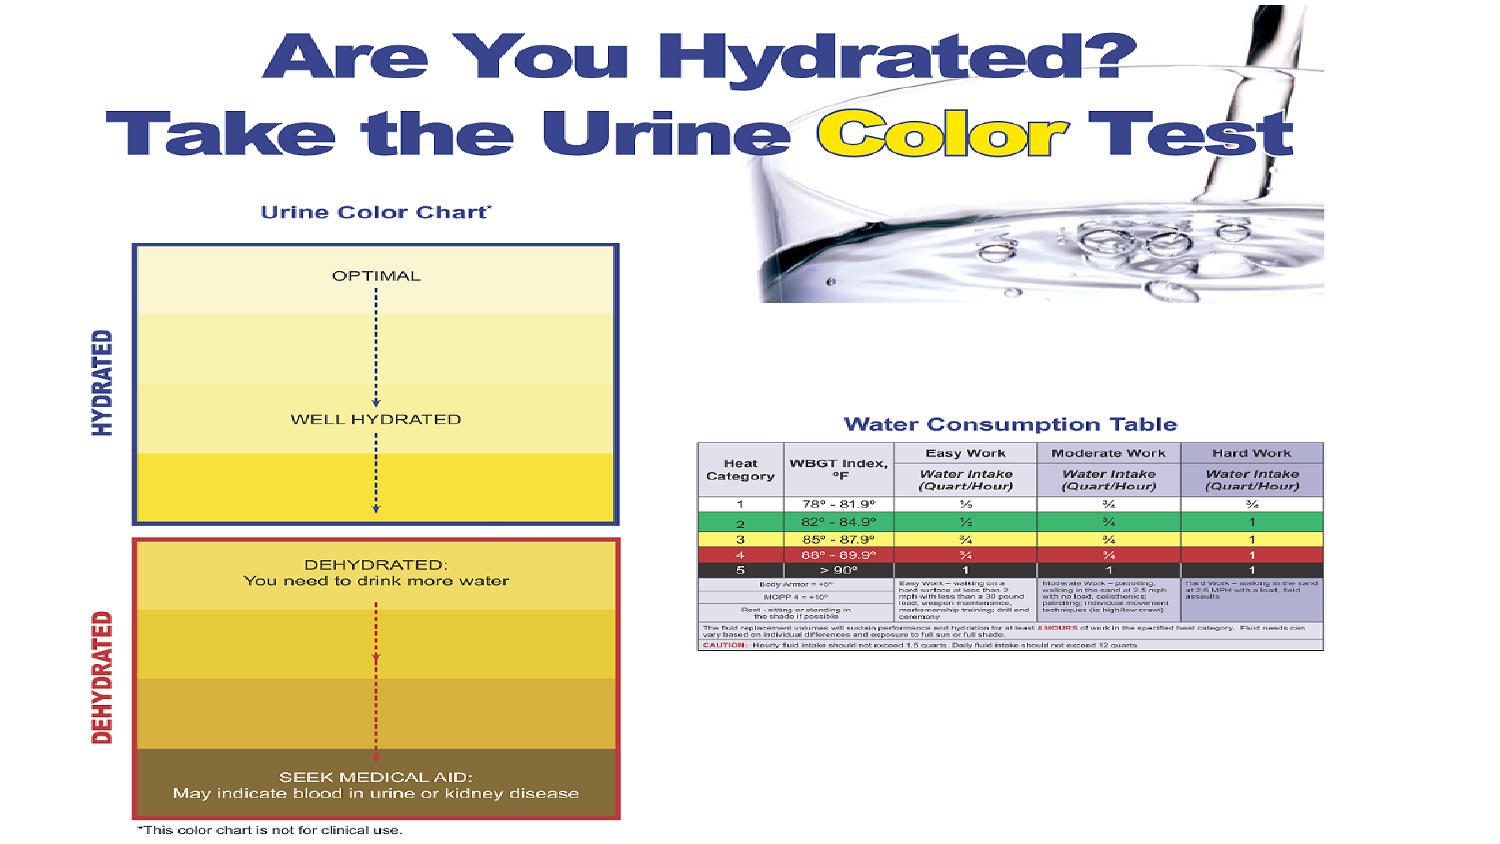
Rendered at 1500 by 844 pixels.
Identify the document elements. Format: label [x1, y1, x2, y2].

list [55, 3, 1348, 844]
